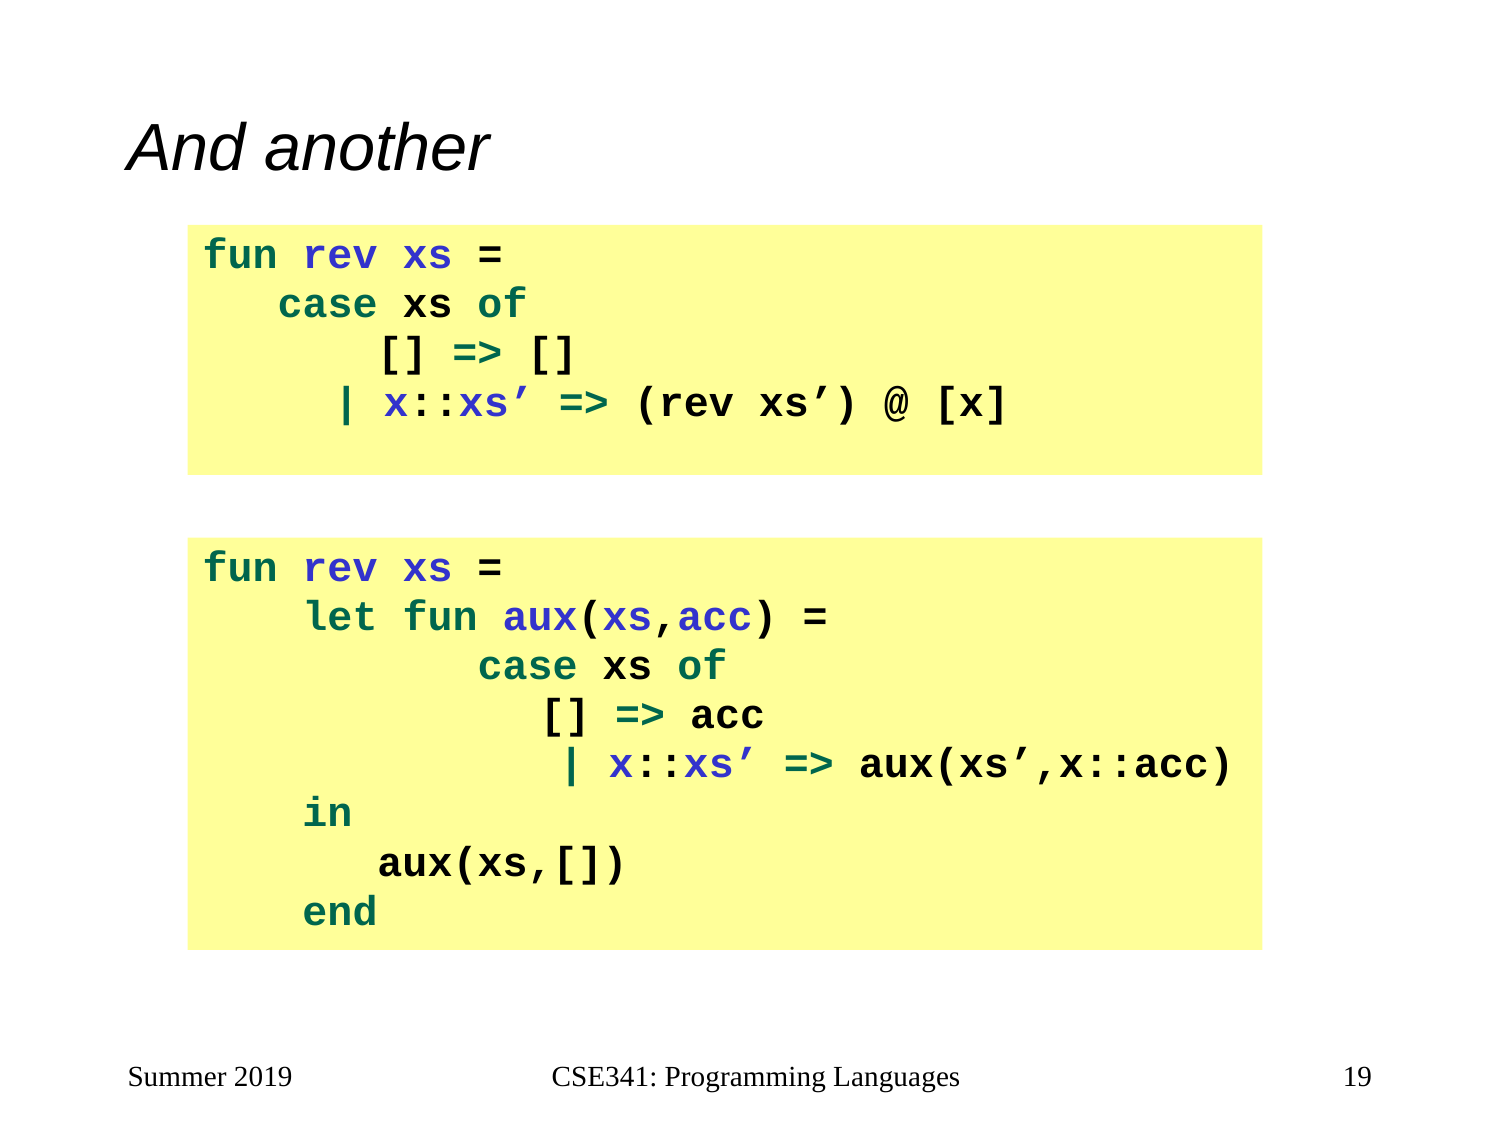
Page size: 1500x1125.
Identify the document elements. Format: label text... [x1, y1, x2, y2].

title And another [112, 49, 1388, 238]
text_box fun rev xs = case xs of [] => [] | x::xs’ => (rev xs’) @ [x] [187, 224, 1263, 475]
footer CSE341: Programming Languages [474, 1049, 1038, 1125]
slide_number Summer 2019 [112, 1049, 426, 1125]
text_box fun rev xs = let fun aux(xs,acc) = case xs of [] => acc | x::xs’ => aux(xs’,x::acc) in aux(xs,[]) end [187, 537, 1263, 950]
slide_number 19 [1074, 1049, 1388, 1125]
